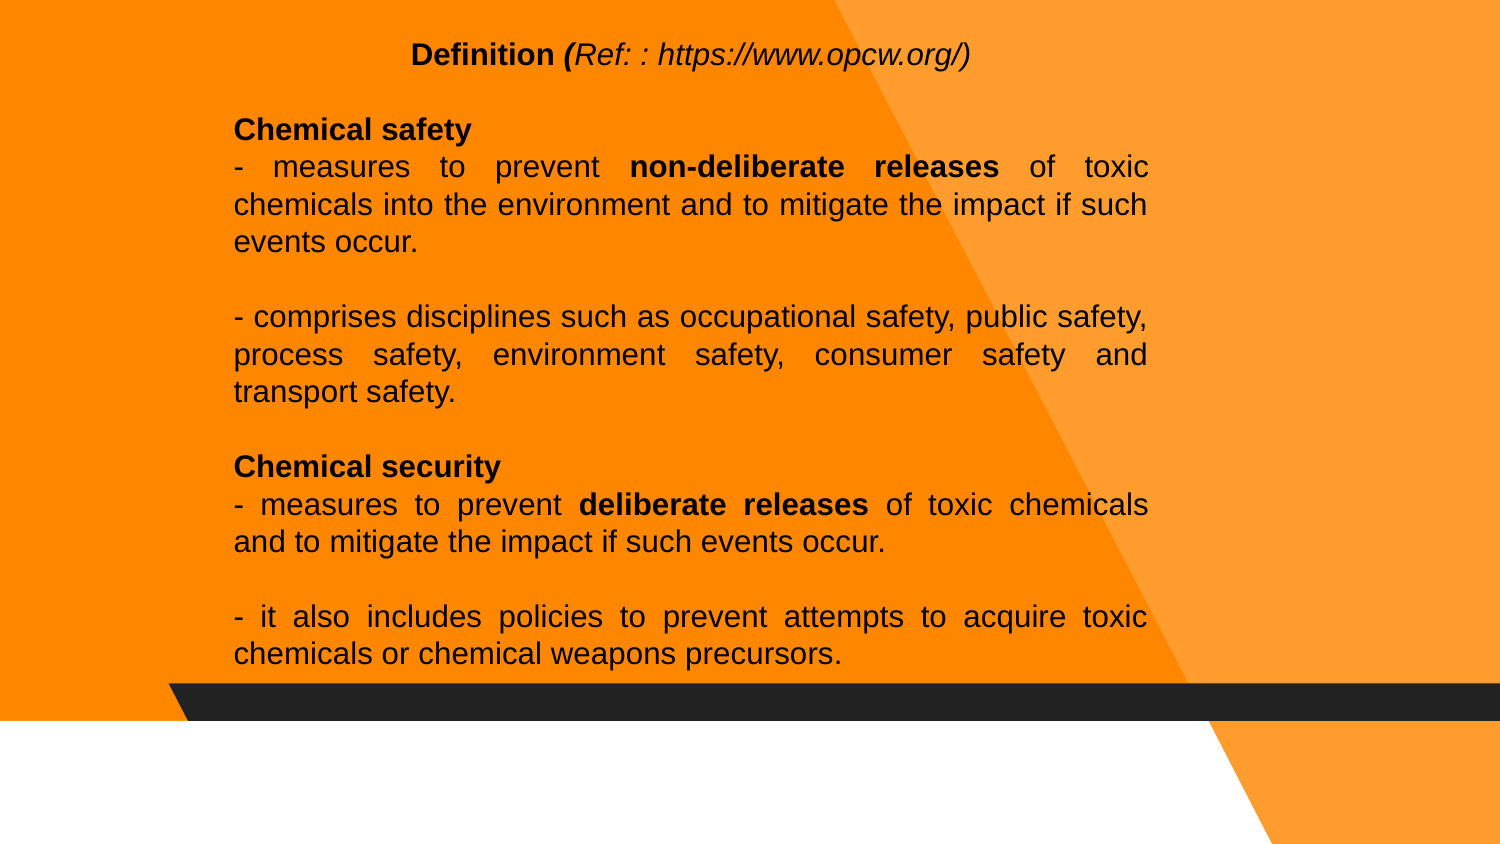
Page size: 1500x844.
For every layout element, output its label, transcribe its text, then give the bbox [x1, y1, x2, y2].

text_box Definition (Ref: : https://www.opcw.org/) Chemical safety - measures to prevent non-deliberate releases of toxic chemicals into the environment and to mitigate the impact if such events occur. - comprises disciplines such as occupational safety, public safety, process safety, environment safety, consumer safety and transport safety. Chemical security - measures to prevent deliberate releases of toxic chemicals and to mitigate the impact if such events occur. - it also includes policies to prevent attempts to acquire toxic chemicals or chemical weapons precursors. [218, 26, 1164, 716]
